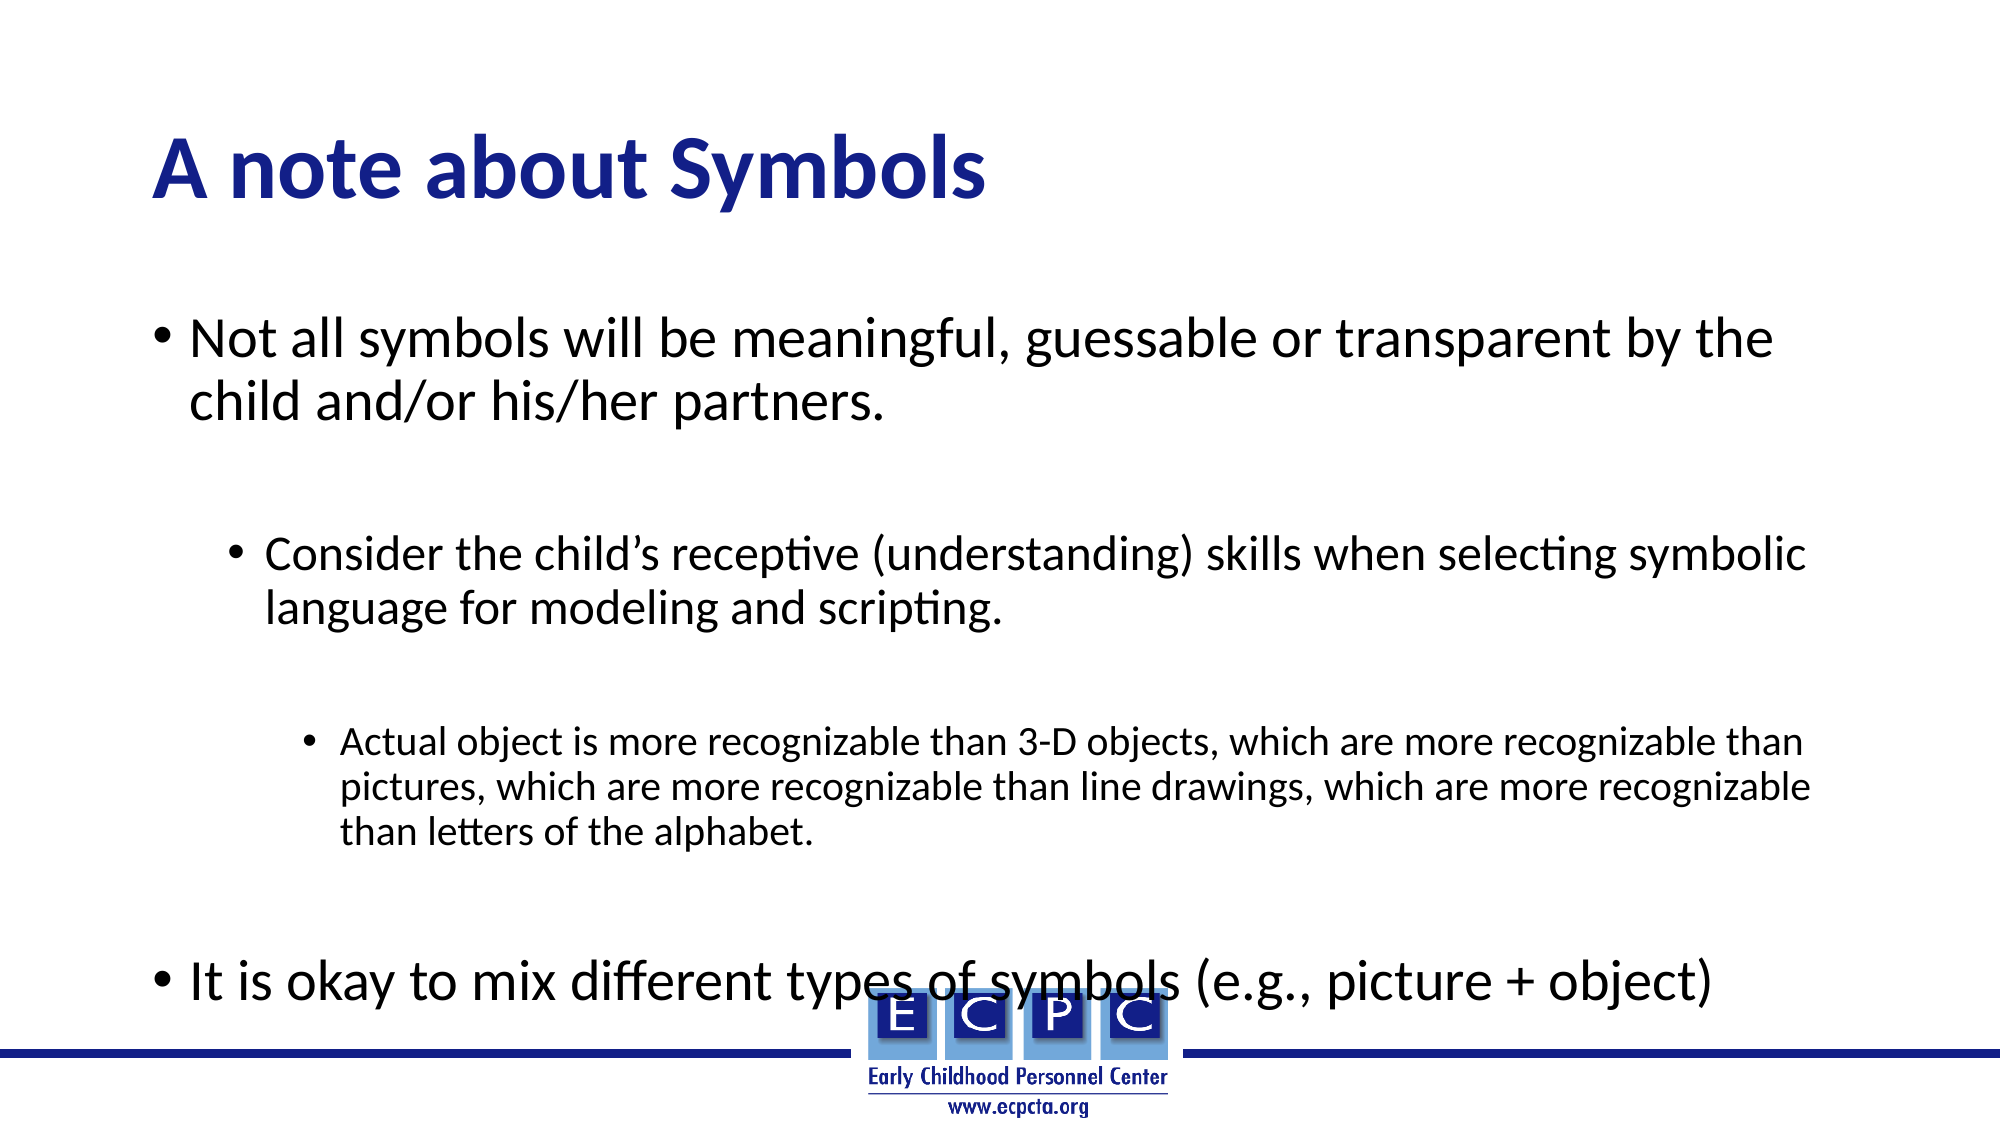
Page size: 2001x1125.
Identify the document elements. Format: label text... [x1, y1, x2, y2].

picture [868, 1014, 1168, 1118]
list Not all symbols will be meaningful, guessable or transparent by the child and/or his/her partners. Consider the child’s receptive (understanding) skills when selecting symbolic language for modeling and scripting. Actual object is more recognizable than 3-D objects, which are more recognizable than pictures, which are more recognizable than line drawings, which are more recognizable than letters of the alphabet. It is okay to mix different types of symbols (e.g., picture + object) [137, 299, 1863, 1014]
title A note about Symbols [137, 59, 1863, 278]
